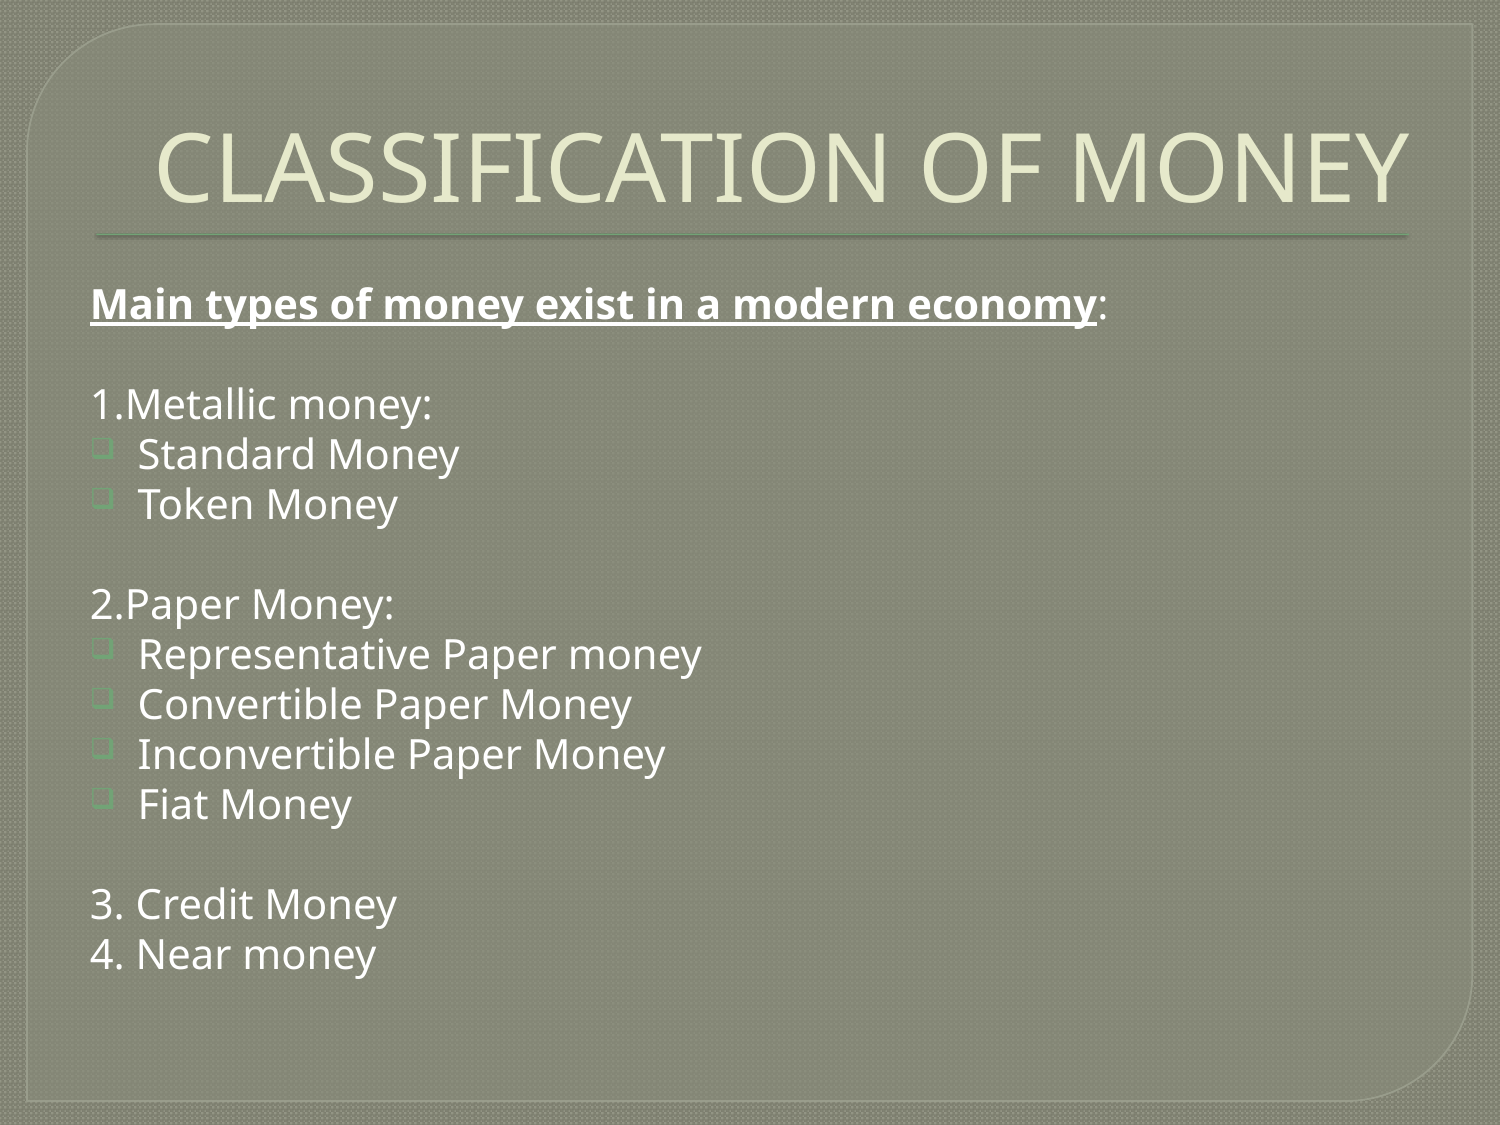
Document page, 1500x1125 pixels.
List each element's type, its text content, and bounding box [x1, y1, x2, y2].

title CLASSIFICATION OF MONEY [75, 41, 1425, 230]
list Main types of money exist in a modern economy: 1.Metallic money: Standard Money Token Money 2.Paper Money: Representative Paper money Convertible Paper Money Inconvertible Paper Money Fiat Money 3. Credit Money 4. Near money [75, 270, 1463, 1013]
